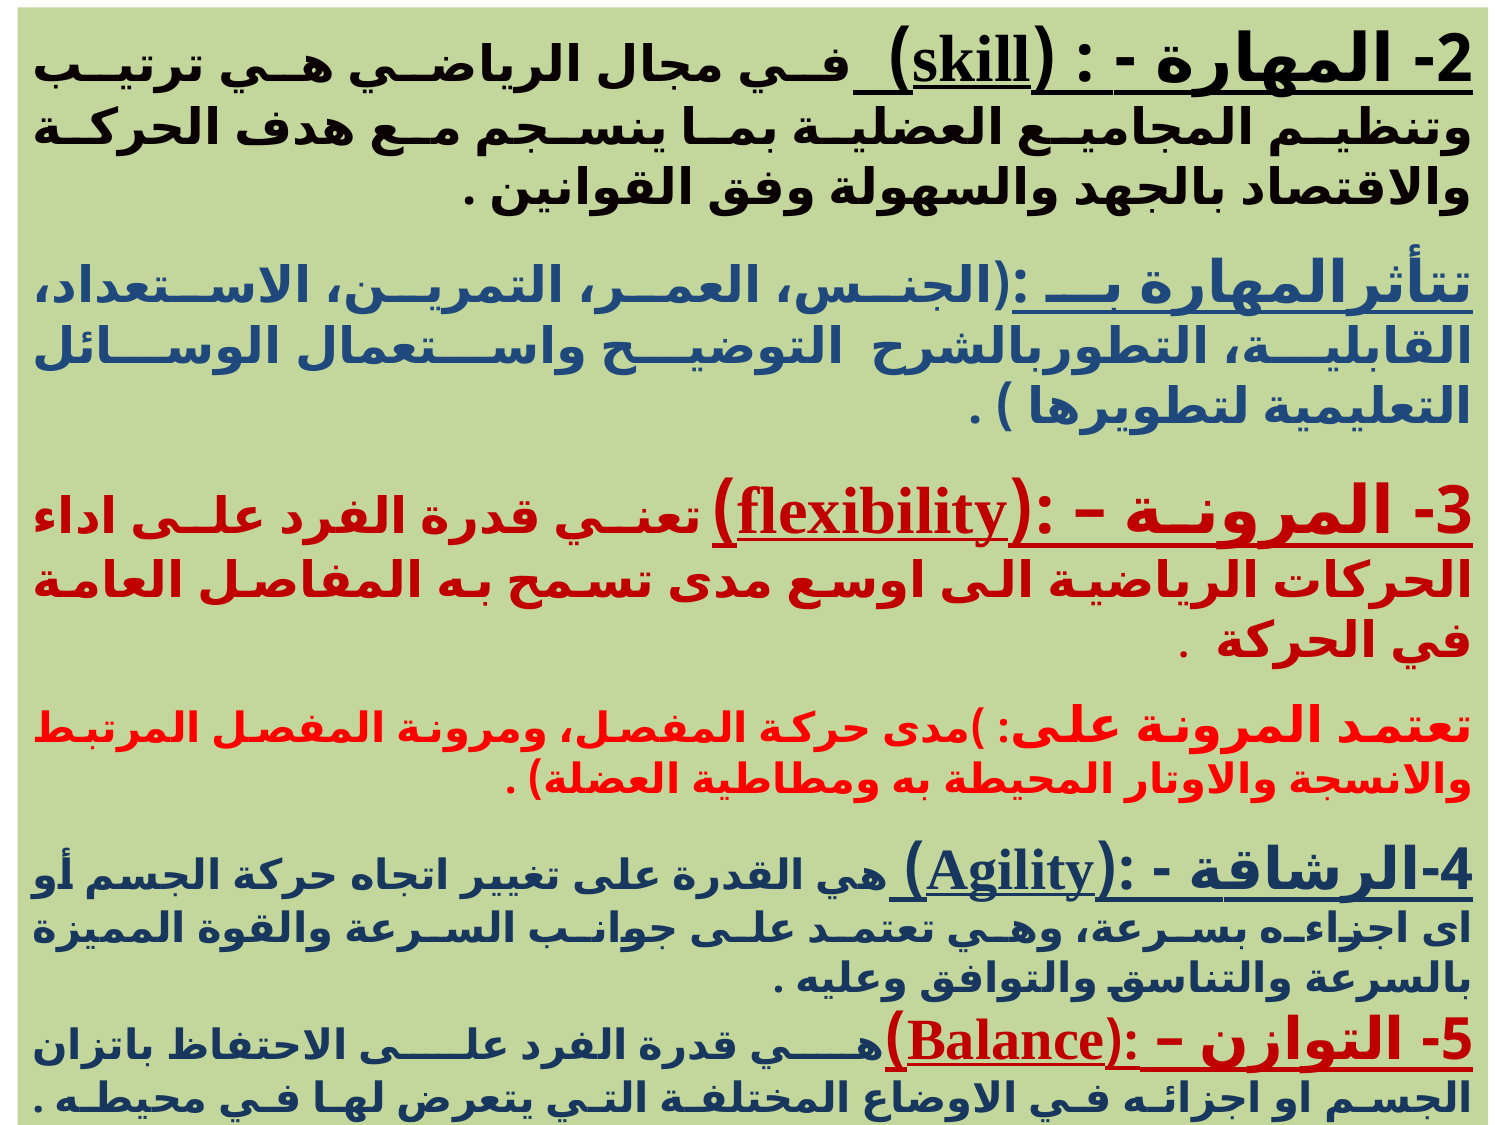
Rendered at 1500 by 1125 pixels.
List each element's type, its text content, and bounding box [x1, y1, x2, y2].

text_box 2- المهارة - : (skill) في مجال الرياضي هي ترتيب وتنظيم المجاميع العضلية بما ينسجم مع هدف الحركة والاقتصاد بالجهد والسهولة وفق القوانين . تتأثرالمهارة بـ :(الجنس، العمر، التمرين، الاستعداد، القابلية، التطوربالشرح التوضيح واستعمال الوسائل التعليمية لتطويرها ) . 3- المرونة – :(flexibility) تعني قدرة الفرد على اداء الحركات الرياضية الى اوسع مدى تسمح به المفاصل العامة في الحركة . تعتمد المرونة على: )مدى حركة المفصل، ومرونة المفصل المرتبط والانسجة والاوتار المحيطة به ومطاطية العضلة) . 4-الرشاقة - :(Agility) هي القدرة على تغيير اتجاه حركة الجسم أو اى اجزاءه بسرعة، وهي تعتمد على جوانب السرعة والقوة المميزة بالسرعة والتناسق والتوافق وعليه . 5- التوازن – :(Balance)هي قدرة الفرد على الاحتفاظ باتزان الجسم او اجزائه في الاوضاع المختلفة التي يتعرض لها في محيطه . وهناك نوعان من التوازن وهي:- التوازن الثابت:- البقاء في وضع معين لفترة زمنية معية دون أي حركة (الوقوف على اليدين في المتوازي) التوازن المتحرك:- هو ادء حركة معينة مع الاستمرار (المشي على عارضة التوازن) [17, 7, 1489, 1125]
